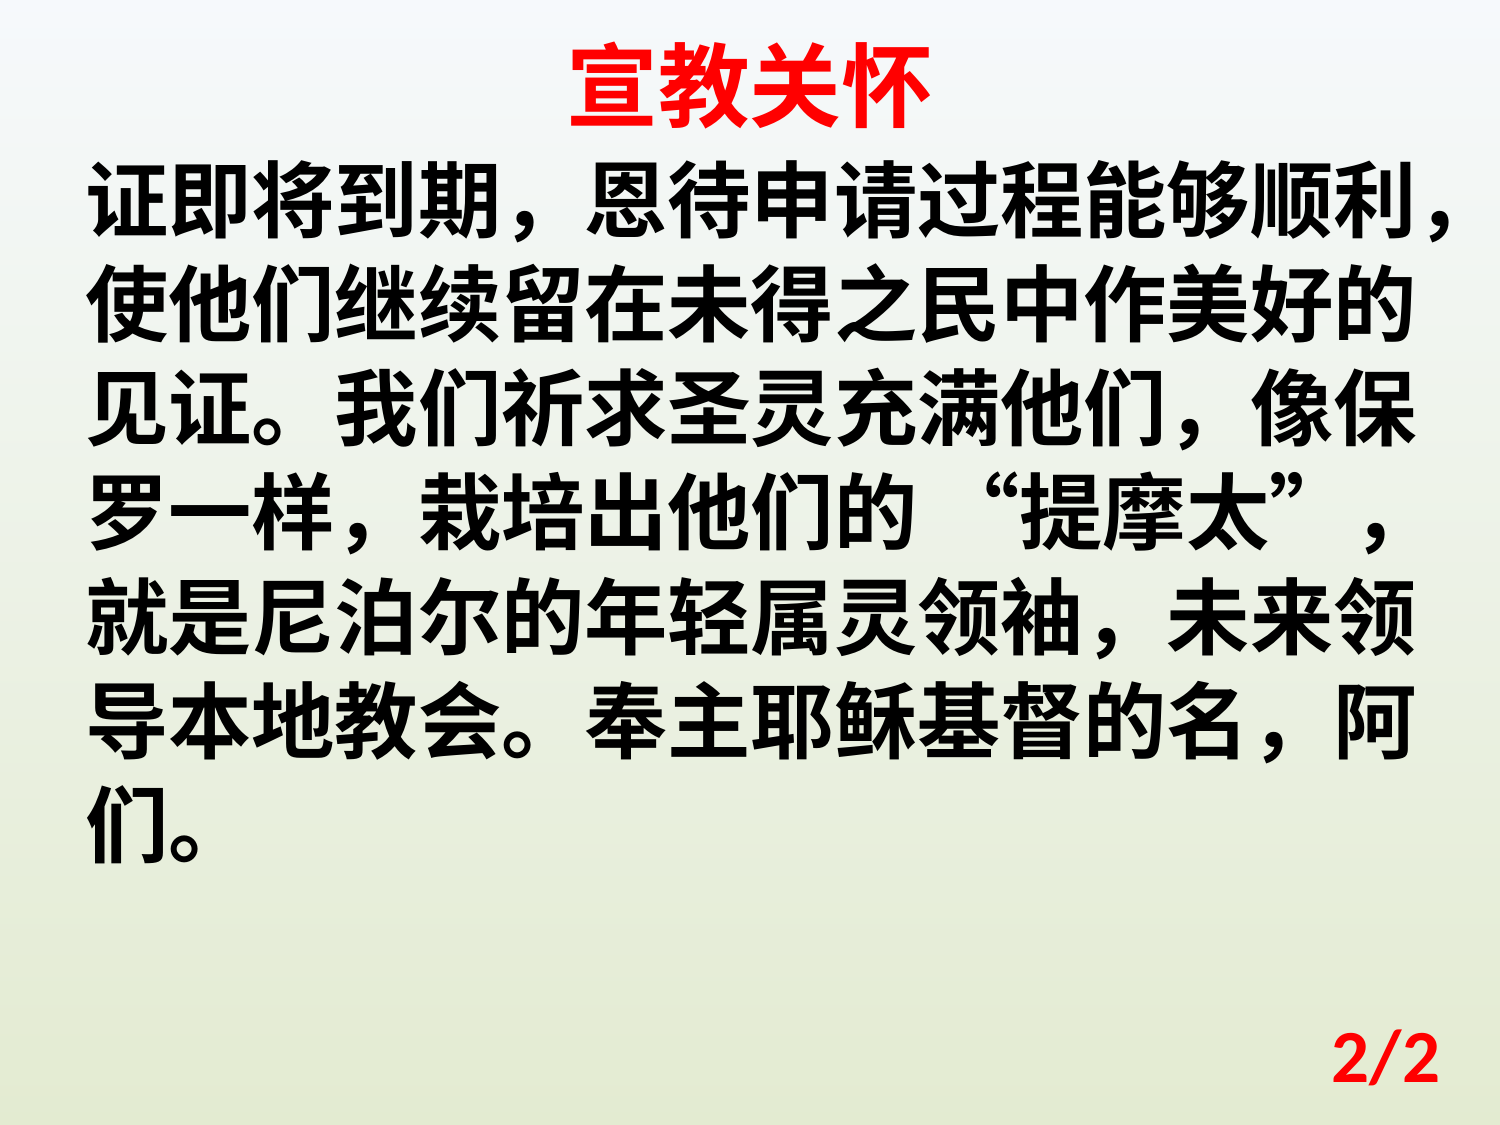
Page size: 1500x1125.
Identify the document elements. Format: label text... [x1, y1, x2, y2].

text_box 宣教关怀 [0, 31, 1500, 137]
list 证即将到期，恩待申请过程能够顺利，使他们继续留在未得之民中作美好的见证。我们祈求圣灵充满他们，像保罗一样，栽培出他们的 “提摩太”，就是尼泊尔的年轻属灵领袖，未来领导本地教会。奉主耶稣基督的名，阿们。 [70, 137, 1447, 1063]
text_box 2/2 [1317, 1000, 1473, 1105]
